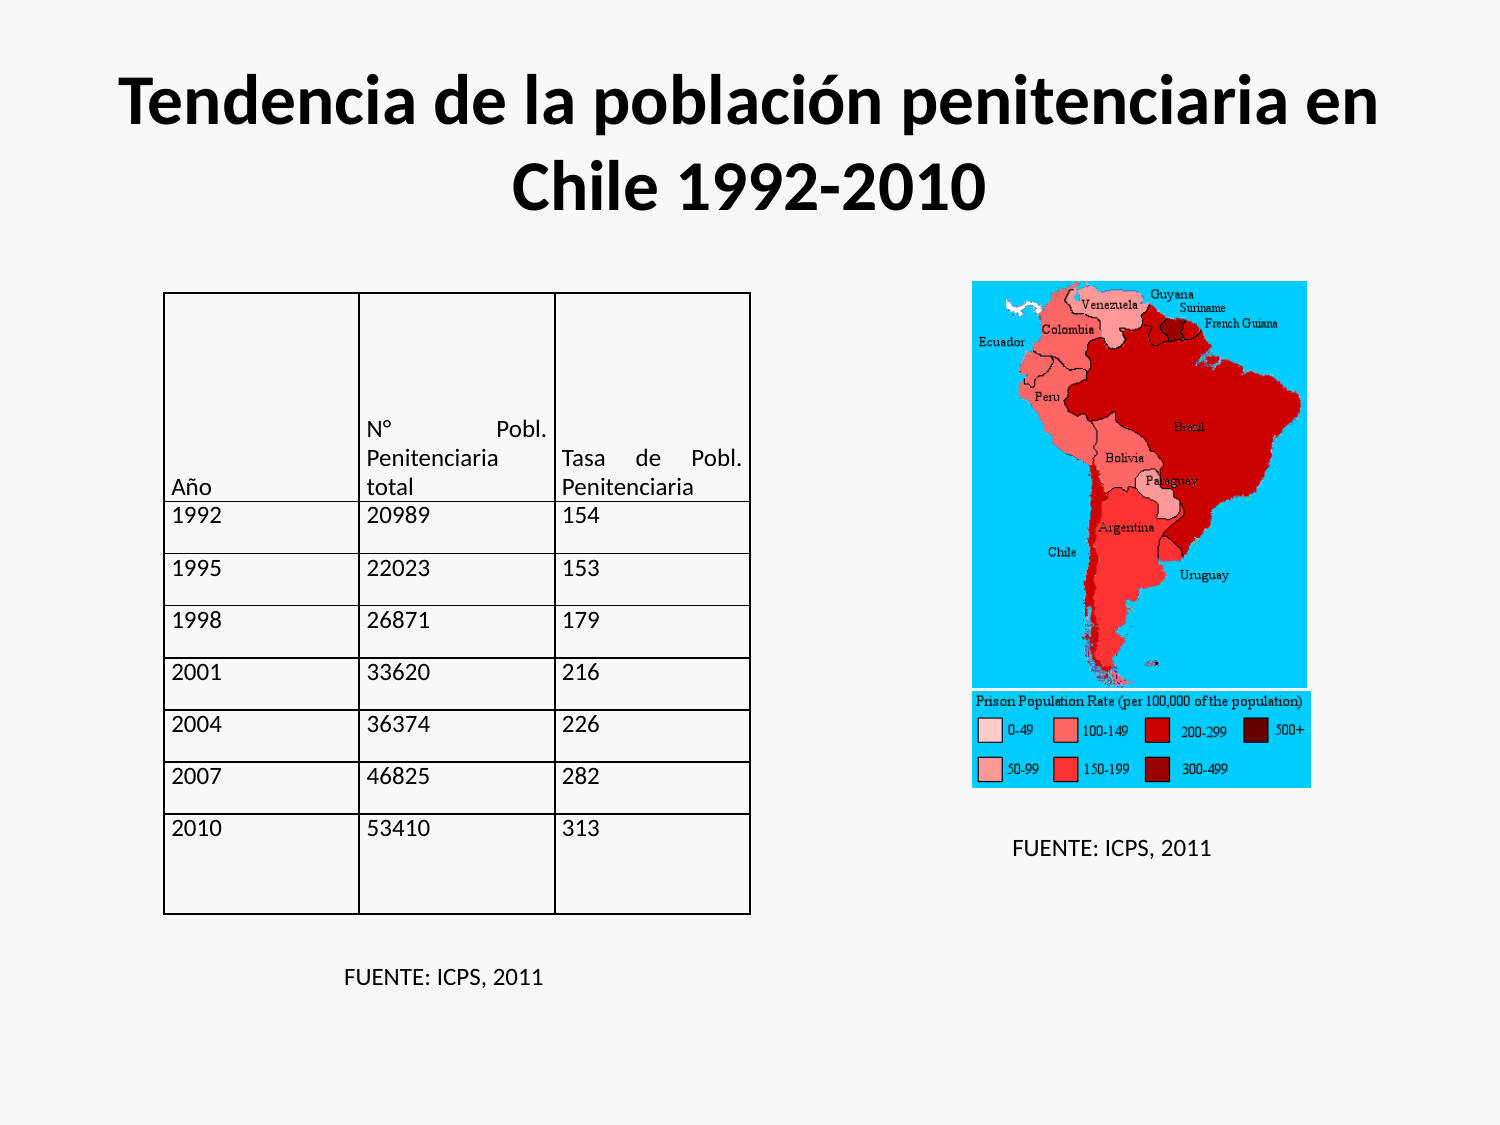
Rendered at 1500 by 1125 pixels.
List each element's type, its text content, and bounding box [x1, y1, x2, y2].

table_cell 313 [556, 815, 749, 866]
table_cell 26871 [360, 606, 554, 657]
table_cell 2004 [165, 711, 358, 761]
table_cell [165, 866, 358, 913]
table_cell 1998 [165, 606, 358, 657]
table_cell 2010 [165, 815, 358, 866]
picture [1146, 758, 1169, 781]
picture [1146, 661, 1158, 666]
table_header Tasa de Pobl. Penitenciaria [556, 294, 749, 501]
table_cell 226 [556, 711, 749, 761]
table_cell 154 [556, 502, 749, 553]
picture [1146, 719, 1169, 742]
table_cell 2001 [165, 659, 358, 709]
table_header Año [165, 294, 358, 501]
table_cell 53410 [360, 815, 554, 866]
table_cell 153 [556, 554, 749, 605]
text_box FUENTE: ICPS, 2011 [997, 808, 1228, 869]
table_cell 22023 [360, 554, 554, 605]
picture [1007, 280, 1300, 689]
picture [1055, 719, 1077, 742]
picture [1055, 758, 1077, 781]
table_cell [360, 866, 554, 913]
picture [979, 758, 1002, 781]
table_cell 216 [556, 659, 749, 709]
table_cell 46825 [360, 763, 554, 813]
table_cell 36374 [360, 711, 554, 761]
table_cell 179 [556, 606, 749, 657]
table_cell 20989 [360, 502, 554, 553]
picture [1245, 719, 1267, 742]
table_cell 282 [556, 763, 749, 813]
table_header N° Pobl. Penitenciaria total [360, 294, 554, 501]
table_cell 1995 [165, 554, 358, 605]
table_cell [556, 866, 749, 913]
text_box FUENTE: ICPS, 2011 [329, 937, 560, 998]
table_cell 2007 [165, 763, 358, 813]
table_cell 1992 [165, 502, 358, 553]
table_cell 33620 [360, 659, 554, 709]
title Tendencia de la población penitenciaria en Chile 1992-2010 [75, 45, 1425, 233]
picture [979, 719, 1002, 742]
